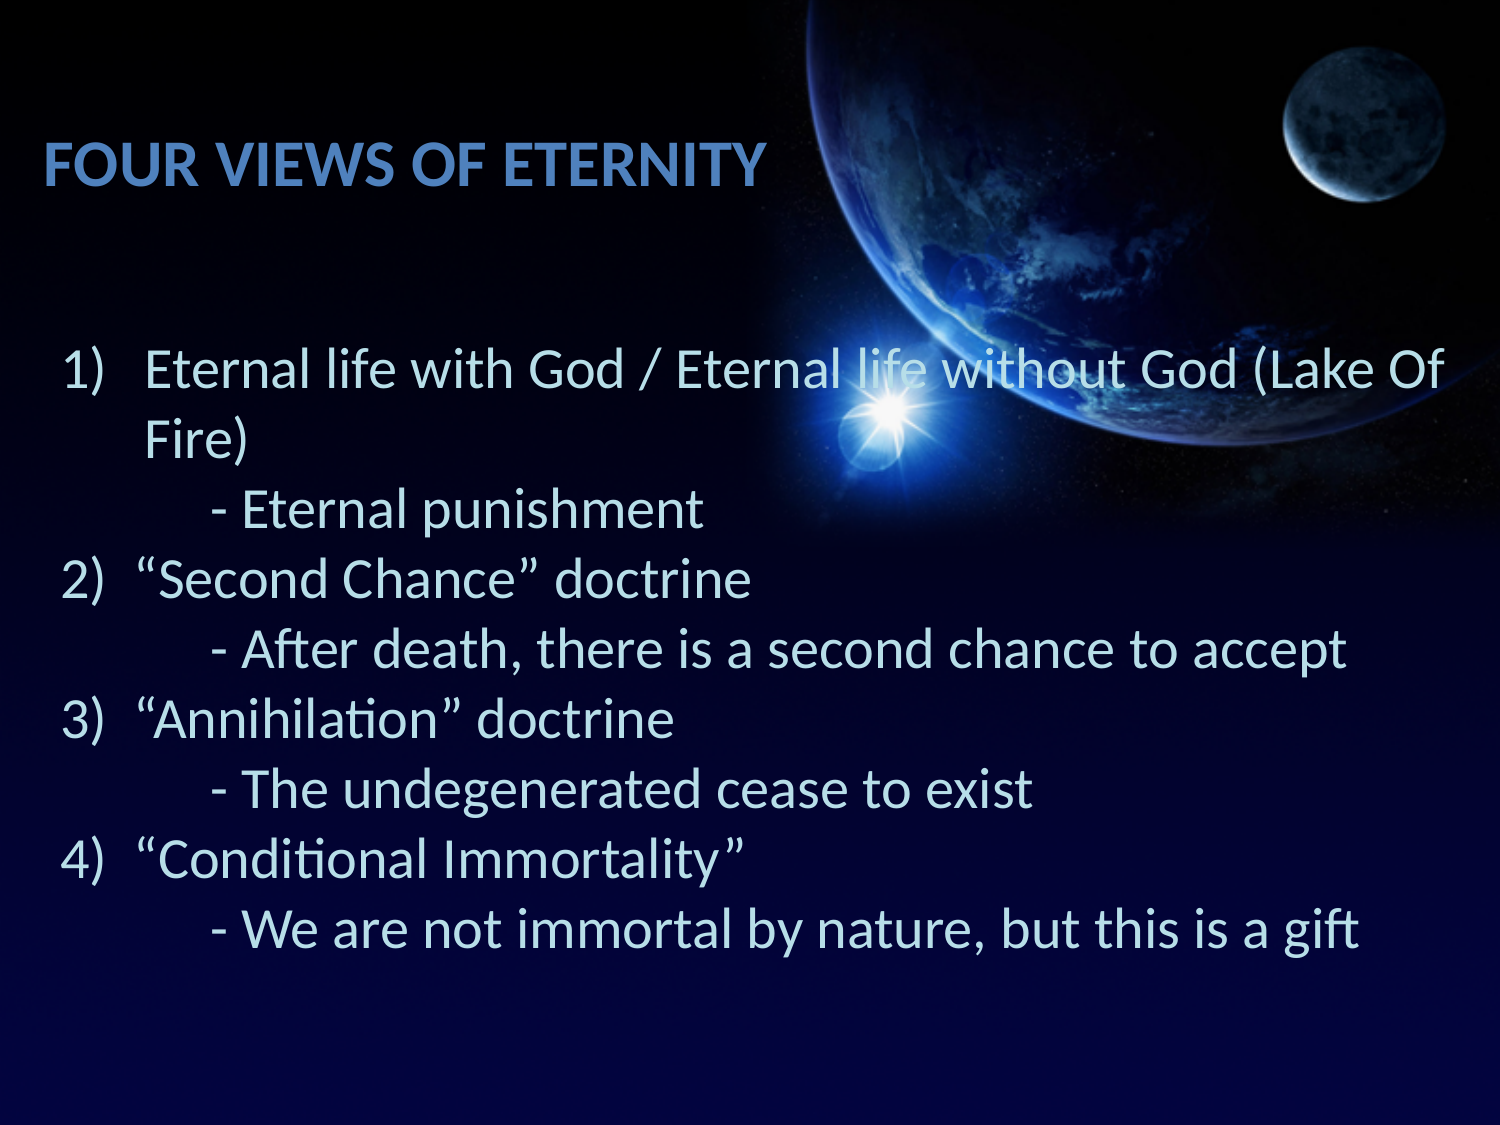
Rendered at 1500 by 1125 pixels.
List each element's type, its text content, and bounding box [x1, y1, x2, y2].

picture [0, 0, 1500, 1125]
text_box Eternal life with God / Eternal life without God (Lake Of Fire) - Eternal punishment 2) “Second Chance” doctrine - After death, there is a second chance to accept 3) “Annihilation” doctrine - The undegenerated cease to exist 4) “Conditional Immortality” - We are not immortal by nature, but this is a gift [45, 322, 1471, 1038]
text_box Four Views Of Eternity [28, 112, 783, 208]
